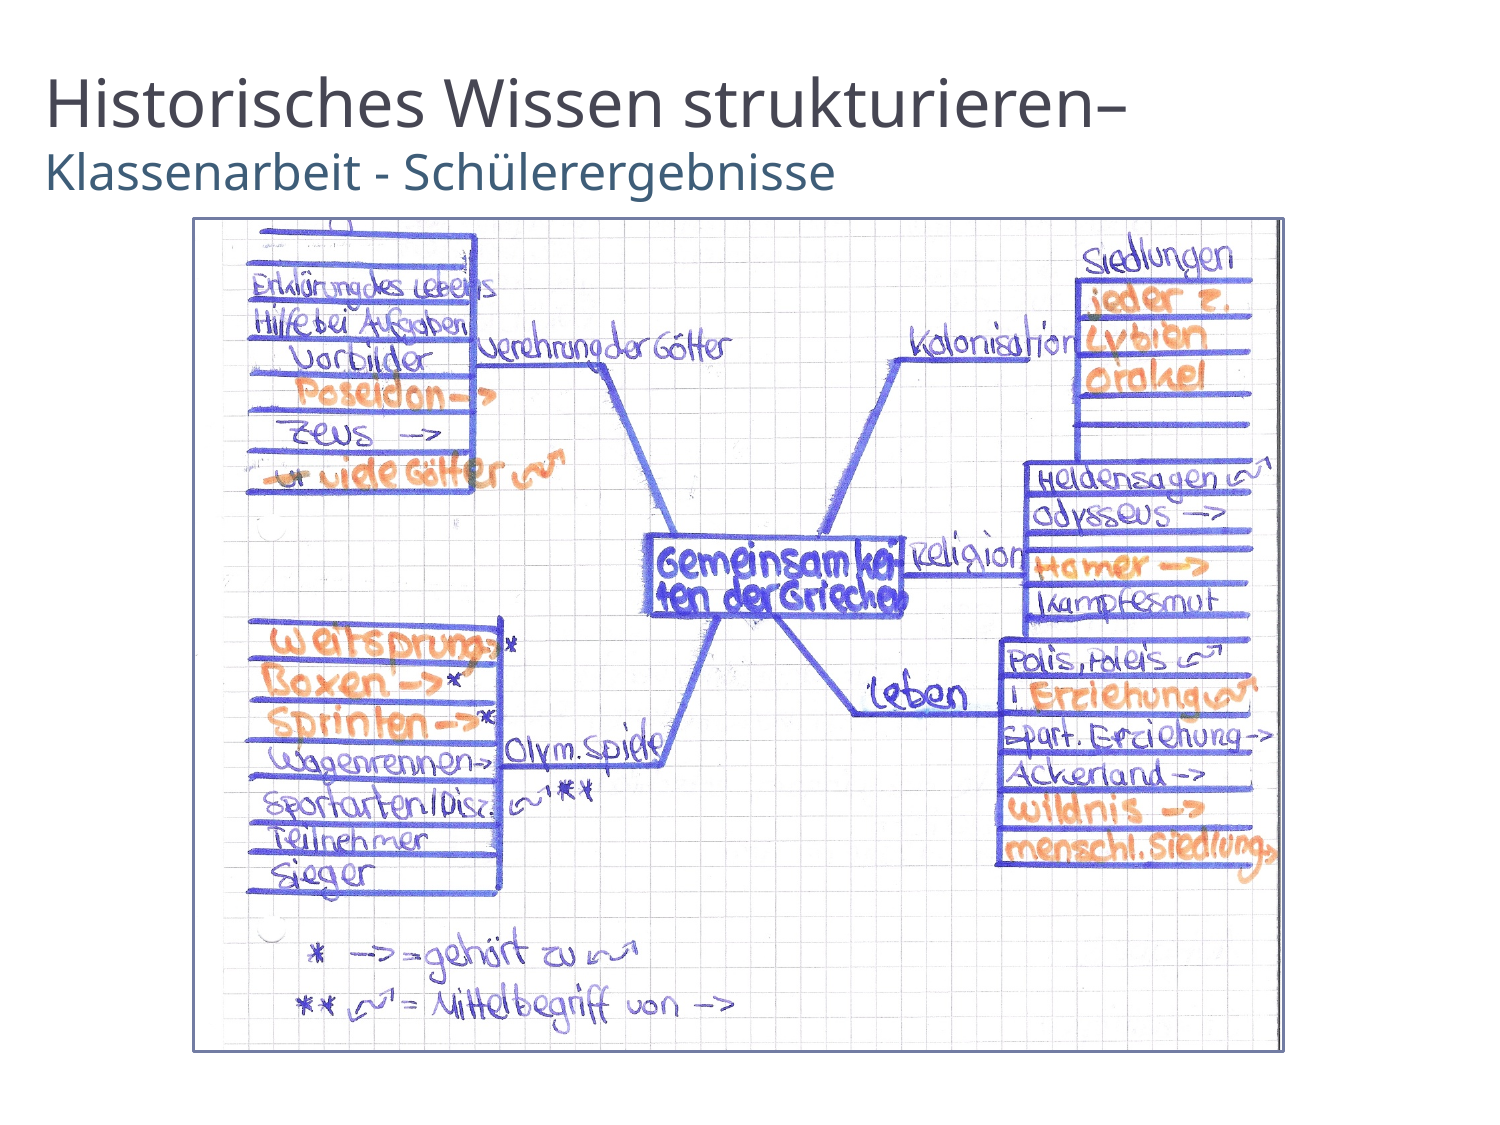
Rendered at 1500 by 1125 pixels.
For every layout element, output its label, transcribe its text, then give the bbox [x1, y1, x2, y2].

title Historisches Wissen strukturieren– Klassenarbeit - Schülerergebnisse [29, 24, 1459, 209]
slide_number 46 [100, 1042, 426, 1103]
picture [194, 219, 1282, 1051]
